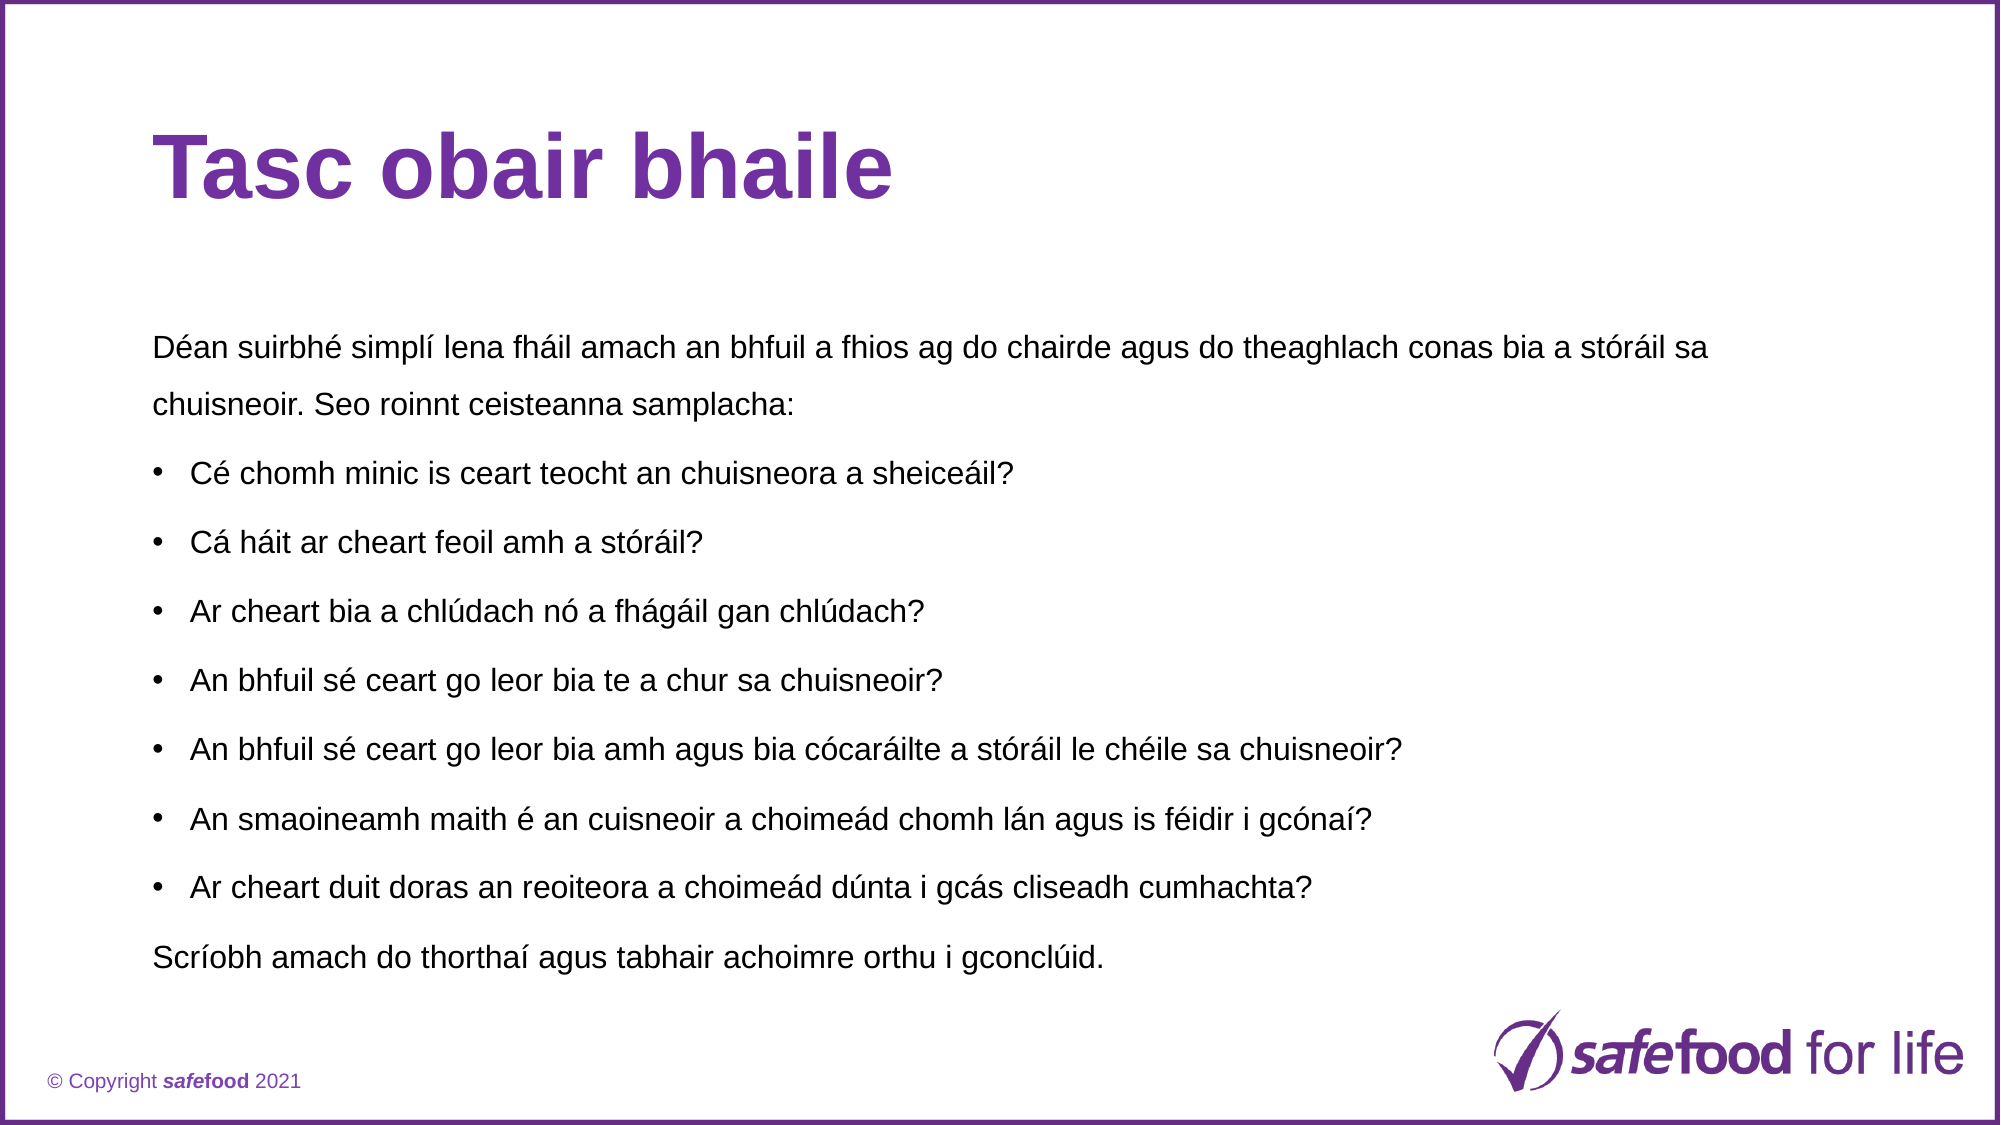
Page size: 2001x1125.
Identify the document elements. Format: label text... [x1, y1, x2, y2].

list Déan suirbhé simplí lena fháil amach an bhfuil a fhios ag do chairde agus do theaghlach conas bia a stóráil sa chuisneoir. Seo roinnt ceisteanna samplacha: Cé chomh minic is ceart teocht an chuisneora a sheiceáil? Cá háit ar cheart feoil amh a stóráil? Ar cheart bia a chlúdach nó a fhágáil gan chlúdach? An bhfuil sé ceart go leor bia te a chur sa chuisneoir? An bhfuil sé ceart go leor bia amh agus bia cócaráilte a stóráil le chéile sa chuisneoir? An smaoineamh maith é an cuisneoir a choimeád chomh lán agus is féidir i gcónaí? Ar cheart duit doras an reoiteora a choimeád dúnta i gcás cliseadh cumhachta? Scríobh amach do thorthaí agus tabhair achoimre orthu i gconclúid. [137, 299, 1863, 988]
title Tasc obair bhaile [137, 59, 1863, 278]
picture [0, 0, 2000, 1125]
